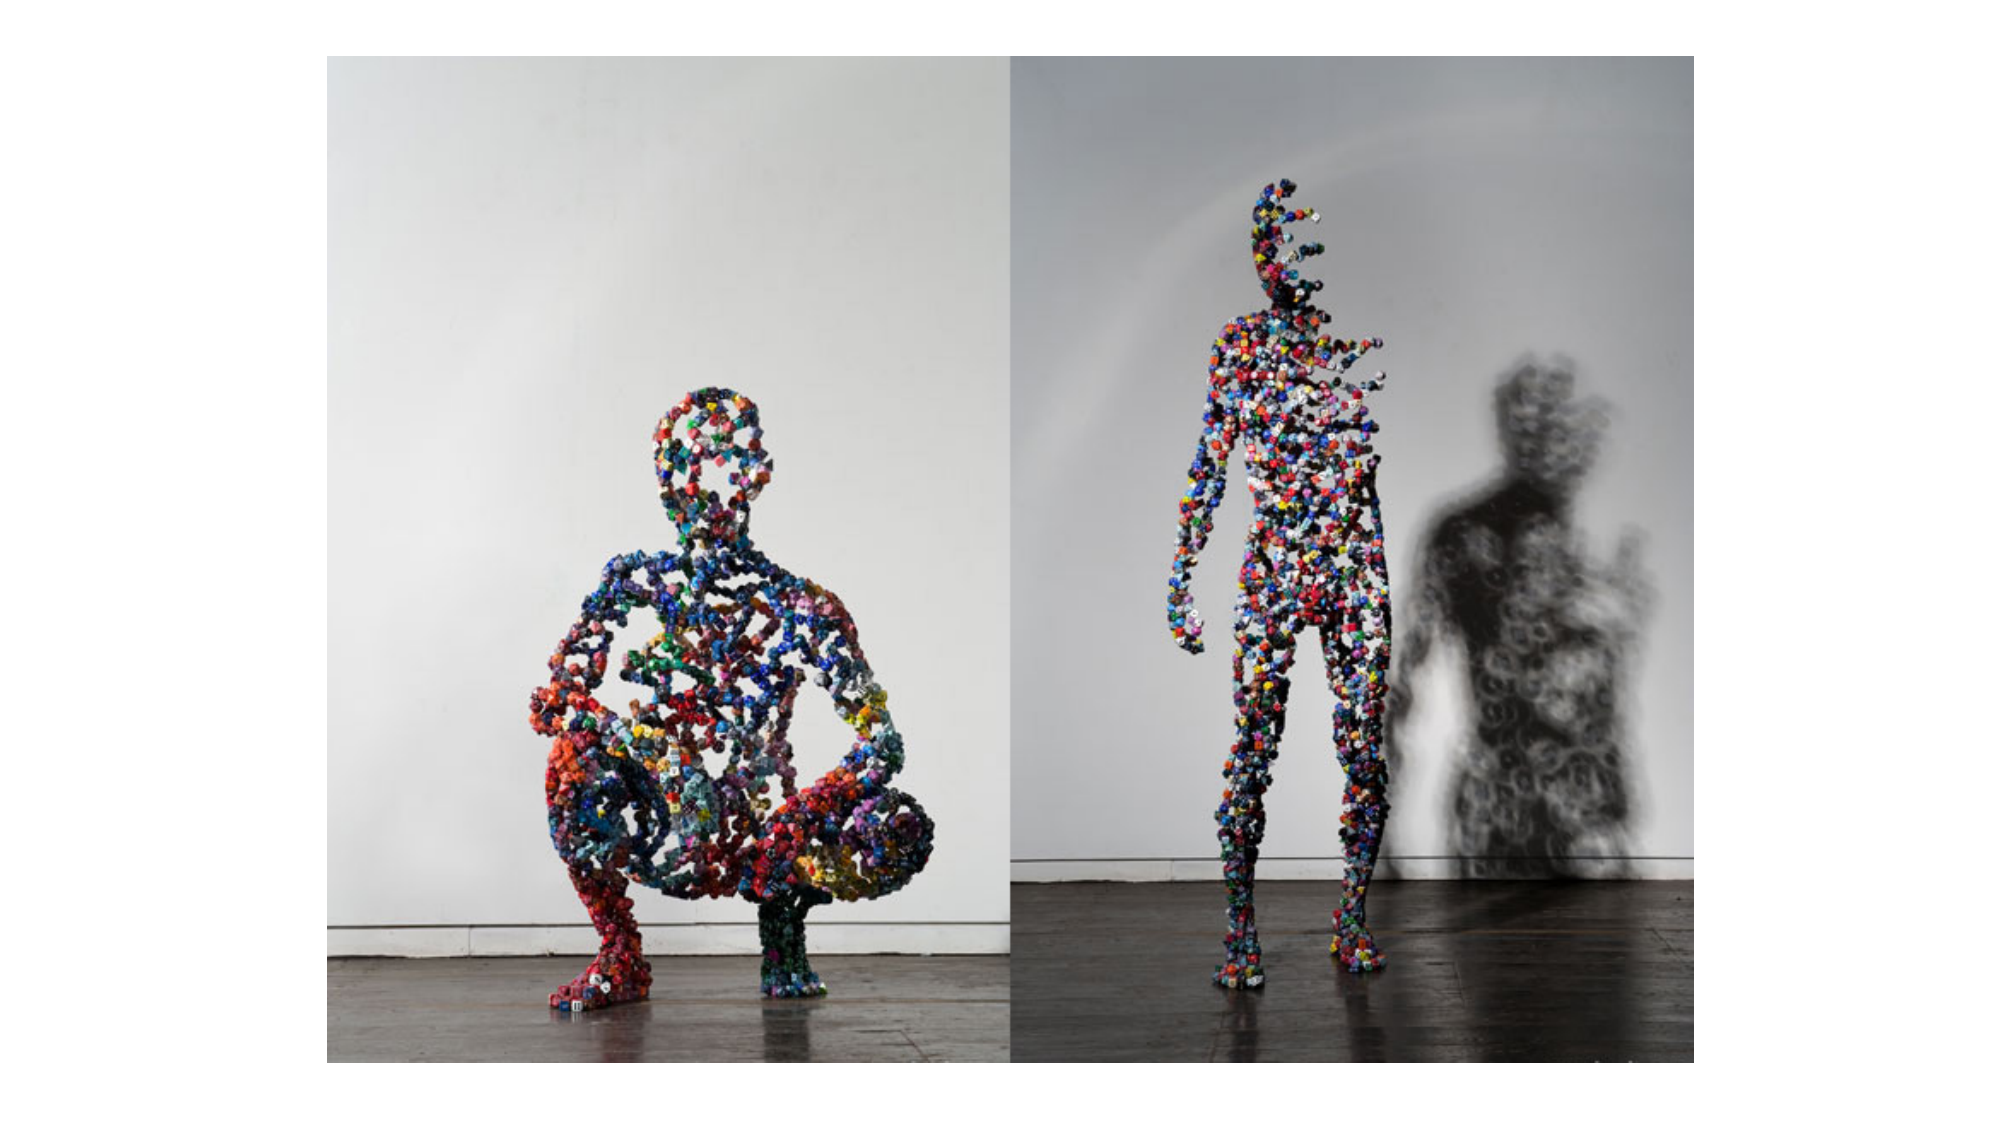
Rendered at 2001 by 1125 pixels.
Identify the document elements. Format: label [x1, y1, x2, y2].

picture [327, 56, 1694, 1063]
